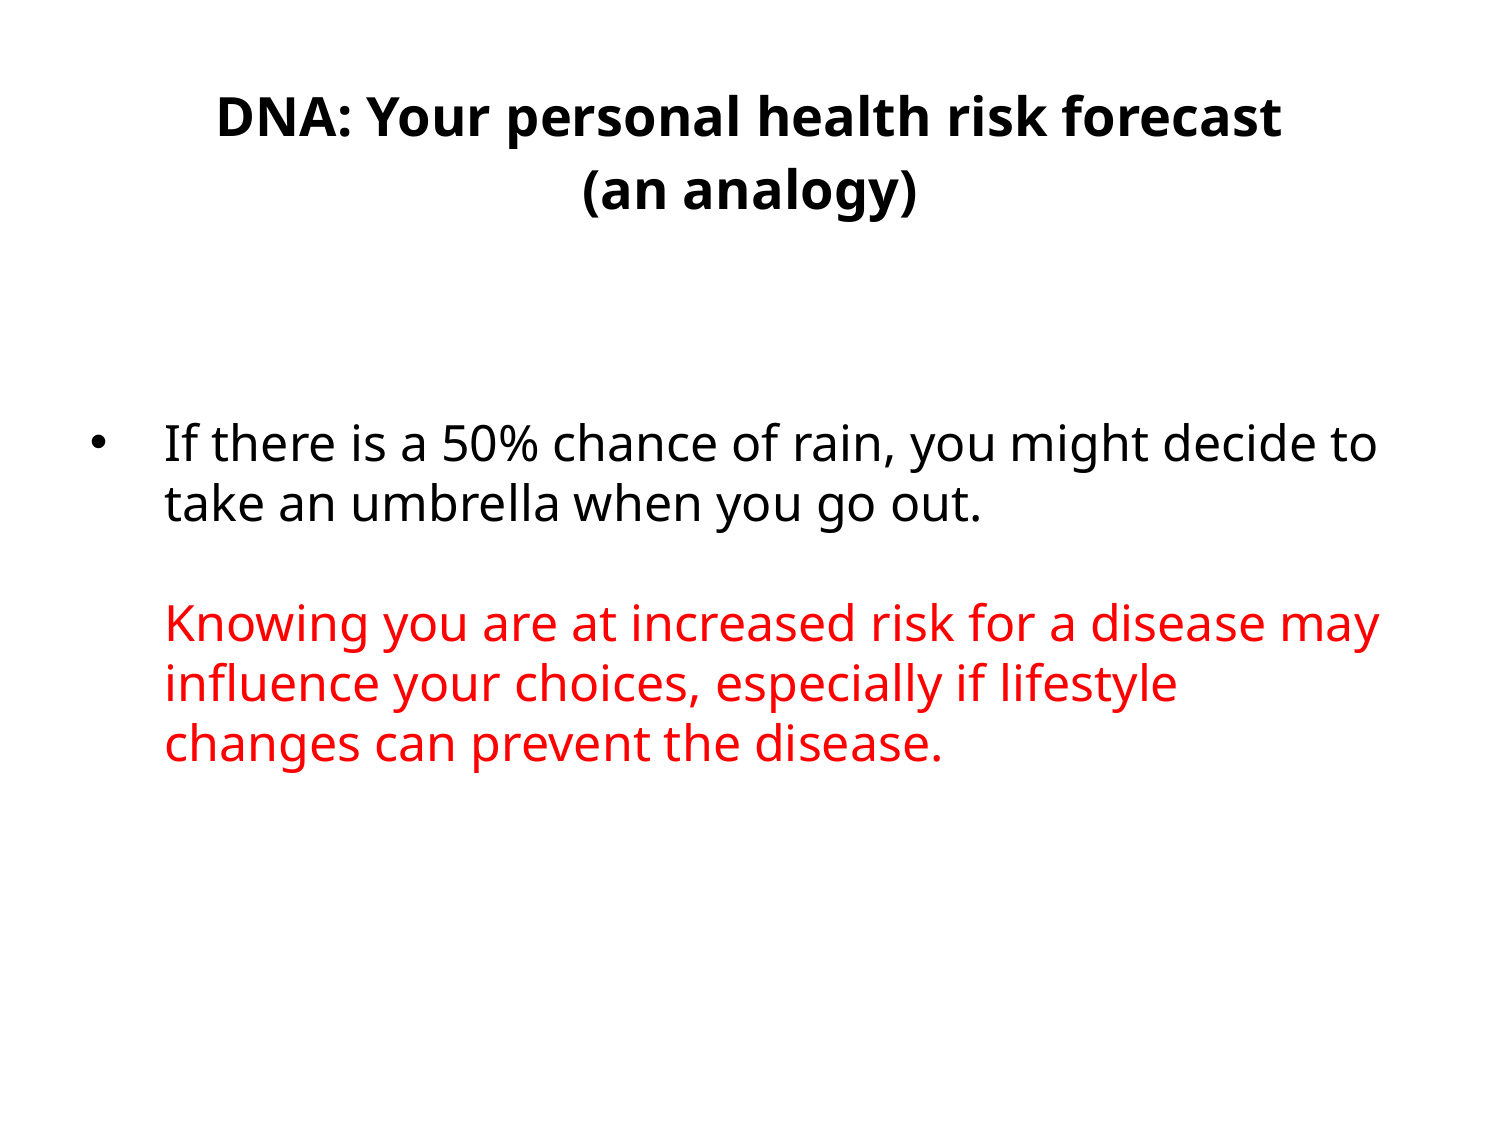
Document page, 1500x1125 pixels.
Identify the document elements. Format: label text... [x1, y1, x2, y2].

text_box If there is a 50% chance of rain, you might decide to take an umbrella when you go out. Knowing you are at increased risk for a disease may influence your choices, especially if lifestyle changes can prevent the disease. [74, 403, 1425, 779]
text_box DNA: Your personal health risk forecast (an analogy) [200, 79, 1300, 230]
